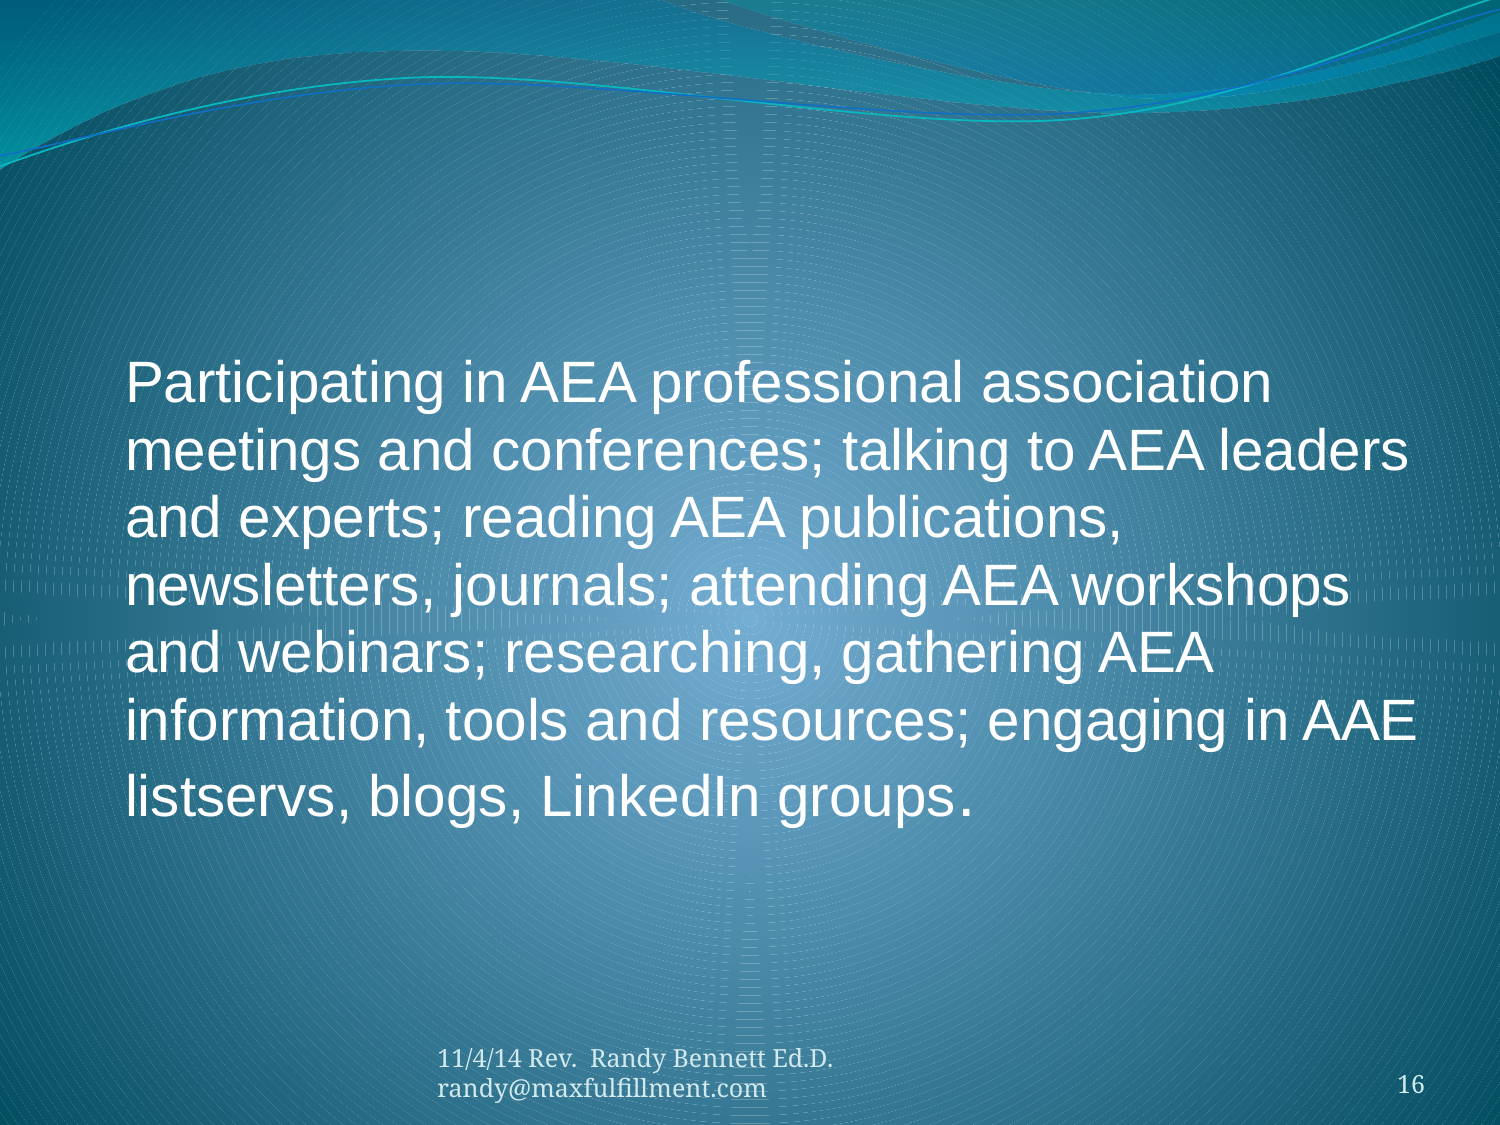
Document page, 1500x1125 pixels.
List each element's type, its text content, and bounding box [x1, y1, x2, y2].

subtitle Participating in AEA professional association meetings and conferences; talking to AEA leaders and experts; reading AEA publications, newsletters, journals; attending AEA workshops and webinars; researching, gathering AEA information, tools and resources; engaging in AAE listservs, blogs, LinkedIn groups. [124, 349, 1426, 1038]
slide_number 16 [1299, 1042, 1425, 1103]
footer 11/4/14 Rev. Randy Bennett Ed.D. randy@maxfulfillment.com [437, 1042, 988, 1103]
